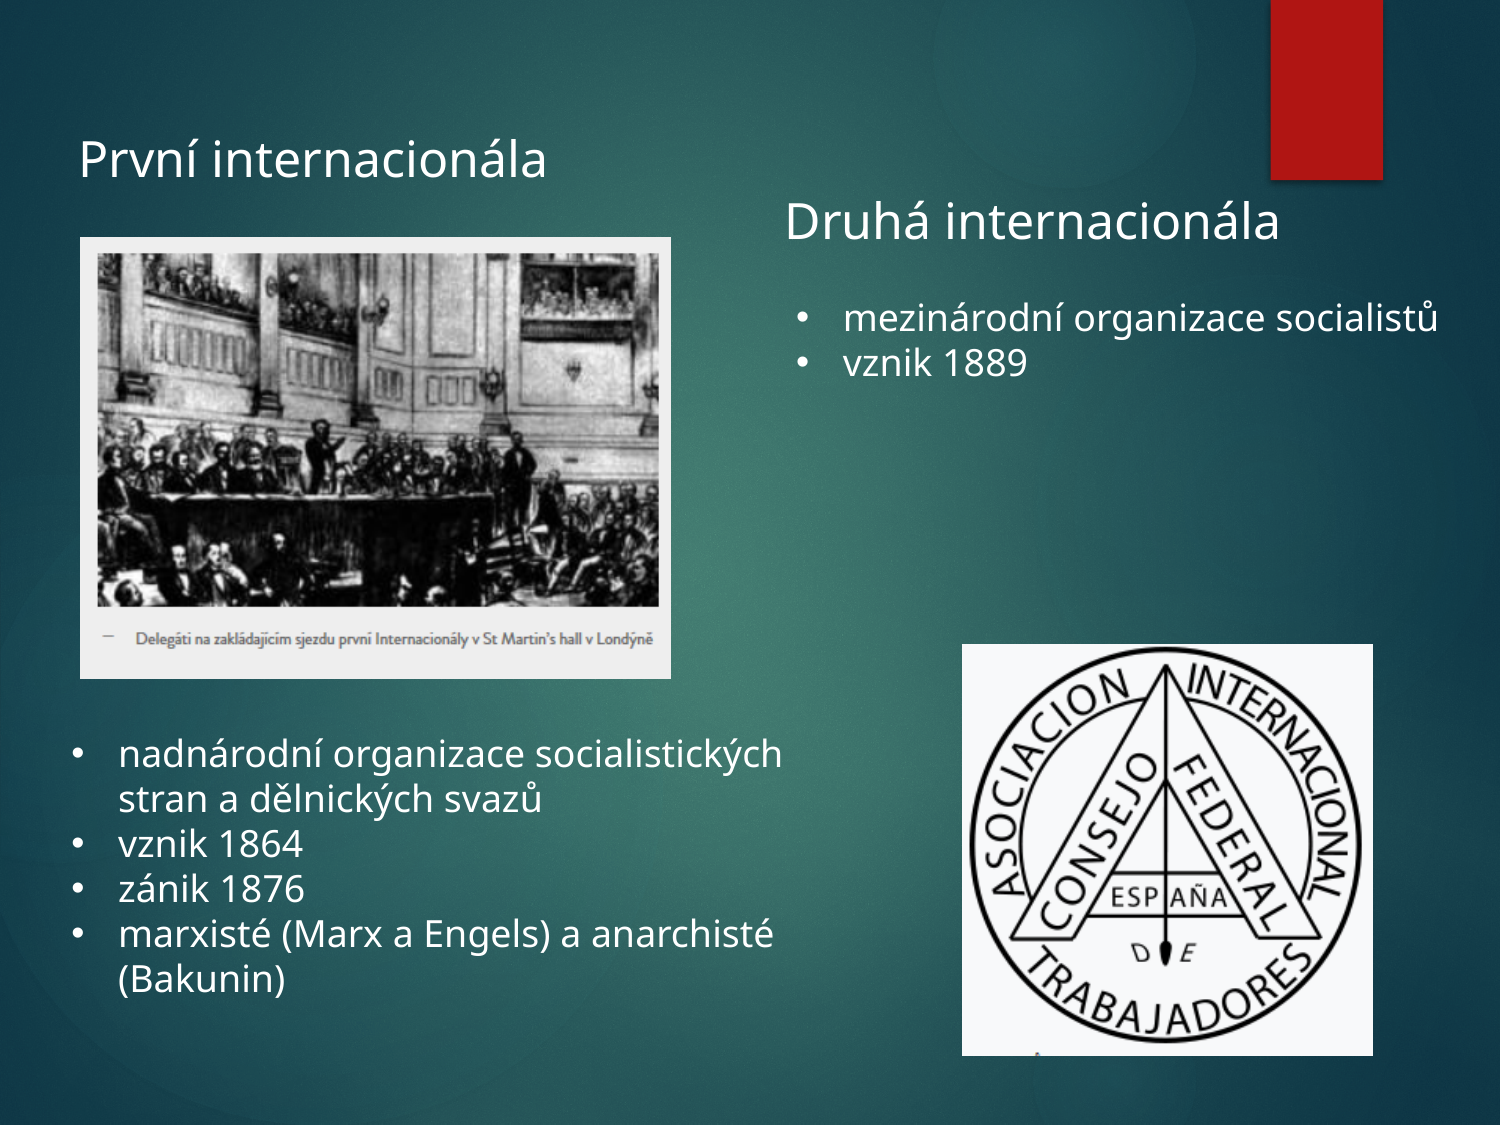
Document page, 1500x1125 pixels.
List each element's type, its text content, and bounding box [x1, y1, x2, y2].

picture [80, 237, 671, 679]
picture [962, 644, 1373, 1056]
text_box Druhá internacionála [769, 181, 1430, 257]
text_box První internacionála [63, 119, 565, 240]
text_box nadnárodní organizace socialistických stran a dělnických svazů vznik 1864 zánik 1876 marxisté (Marx a Engels) a anarchisté (Bakunin) [56, 722, 864, 1053]
text_box mezinárodní organizace socialistů vznik 1889 [781, 241, 1455, 437]
